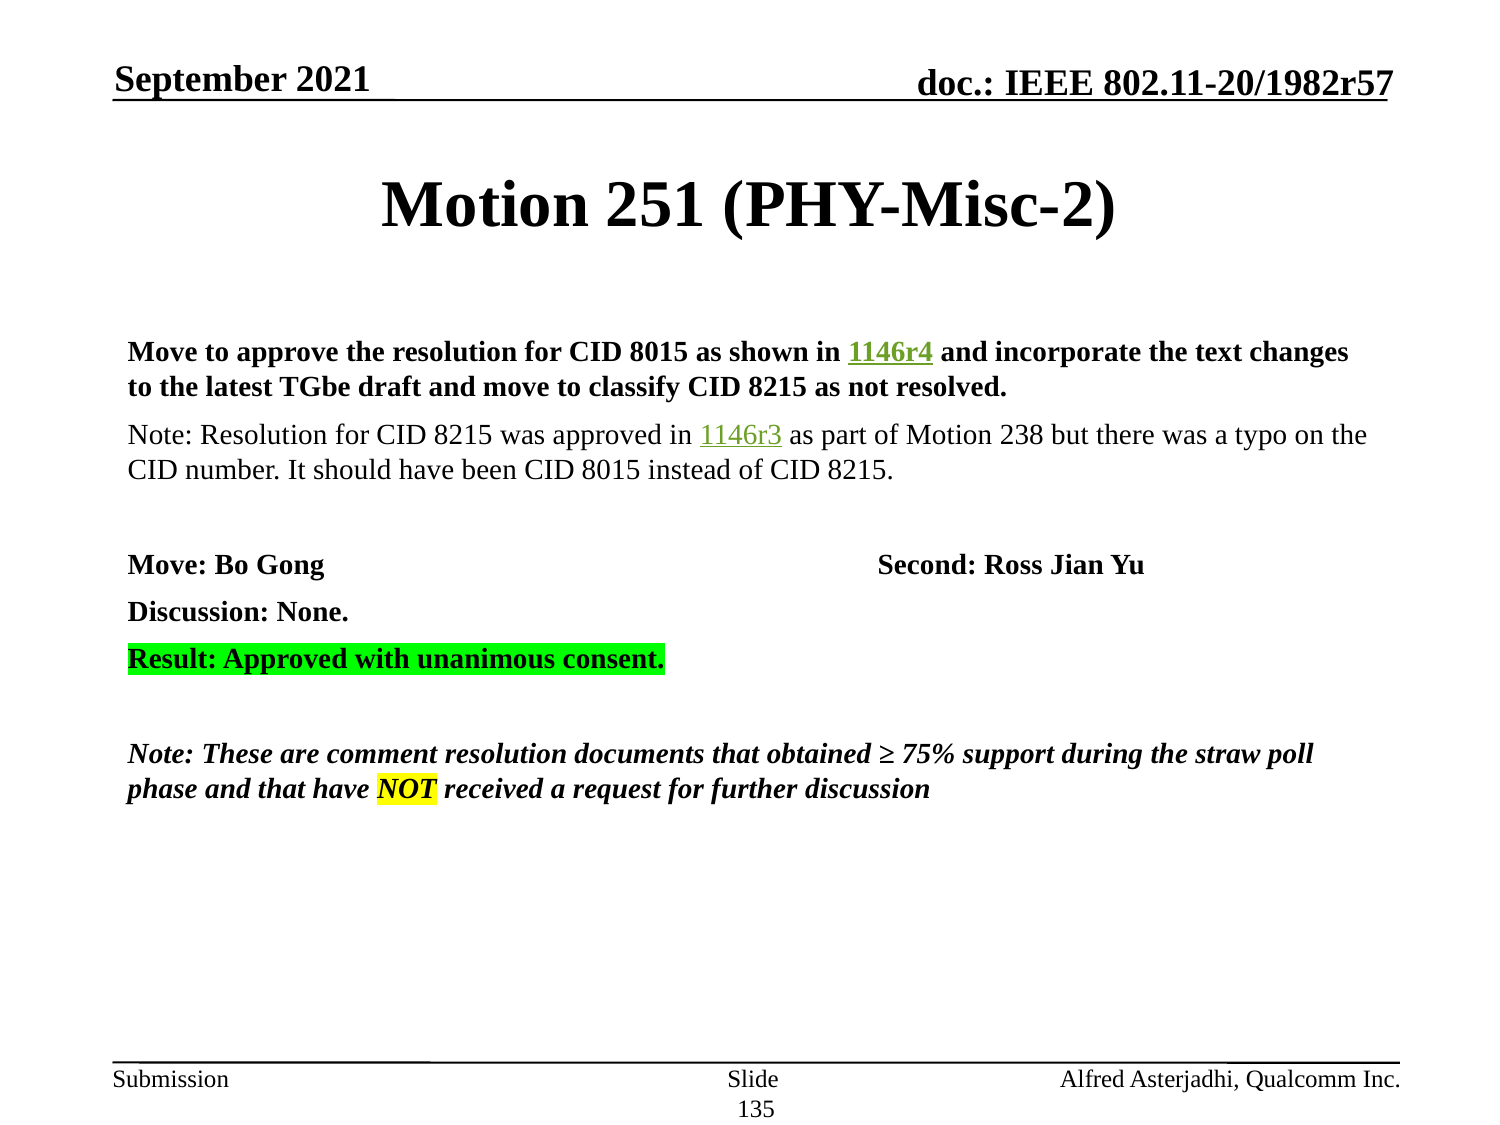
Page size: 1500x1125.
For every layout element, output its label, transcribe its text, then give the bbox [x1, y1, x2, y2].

slide_number Slide 135 [712, 1061, 800, 1123]
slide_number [114, 54, 423, 100]
footer Alfred Asterjadhi, Qualcomm Inc. [878, 1061, 1402, 1093]
title Motion 251 (PHY-Misc-2) [112, 112, 1388, 288]
list Move to approve the resolution for CID 8015 as shown in 1146r4 and incorporate the text changes to the latest TGbe draft and move to classify CID 8215 as not resolved. Note: Resolution for CID 8215 was approved in 1146r3 as part of Motion 238 but there was a typo on the CID number. It should have been CID 8015 instead of CID 8215. Move: Bo Gong Second: Ross Jian Yu Discussion: None. Result: Approved with unanimous consent. Note: These are comment resolution documents that obtained ≥ 75% support during the straw poll phase and that have NOT received a request for further discussion [112, 324, 1388, 1063]
